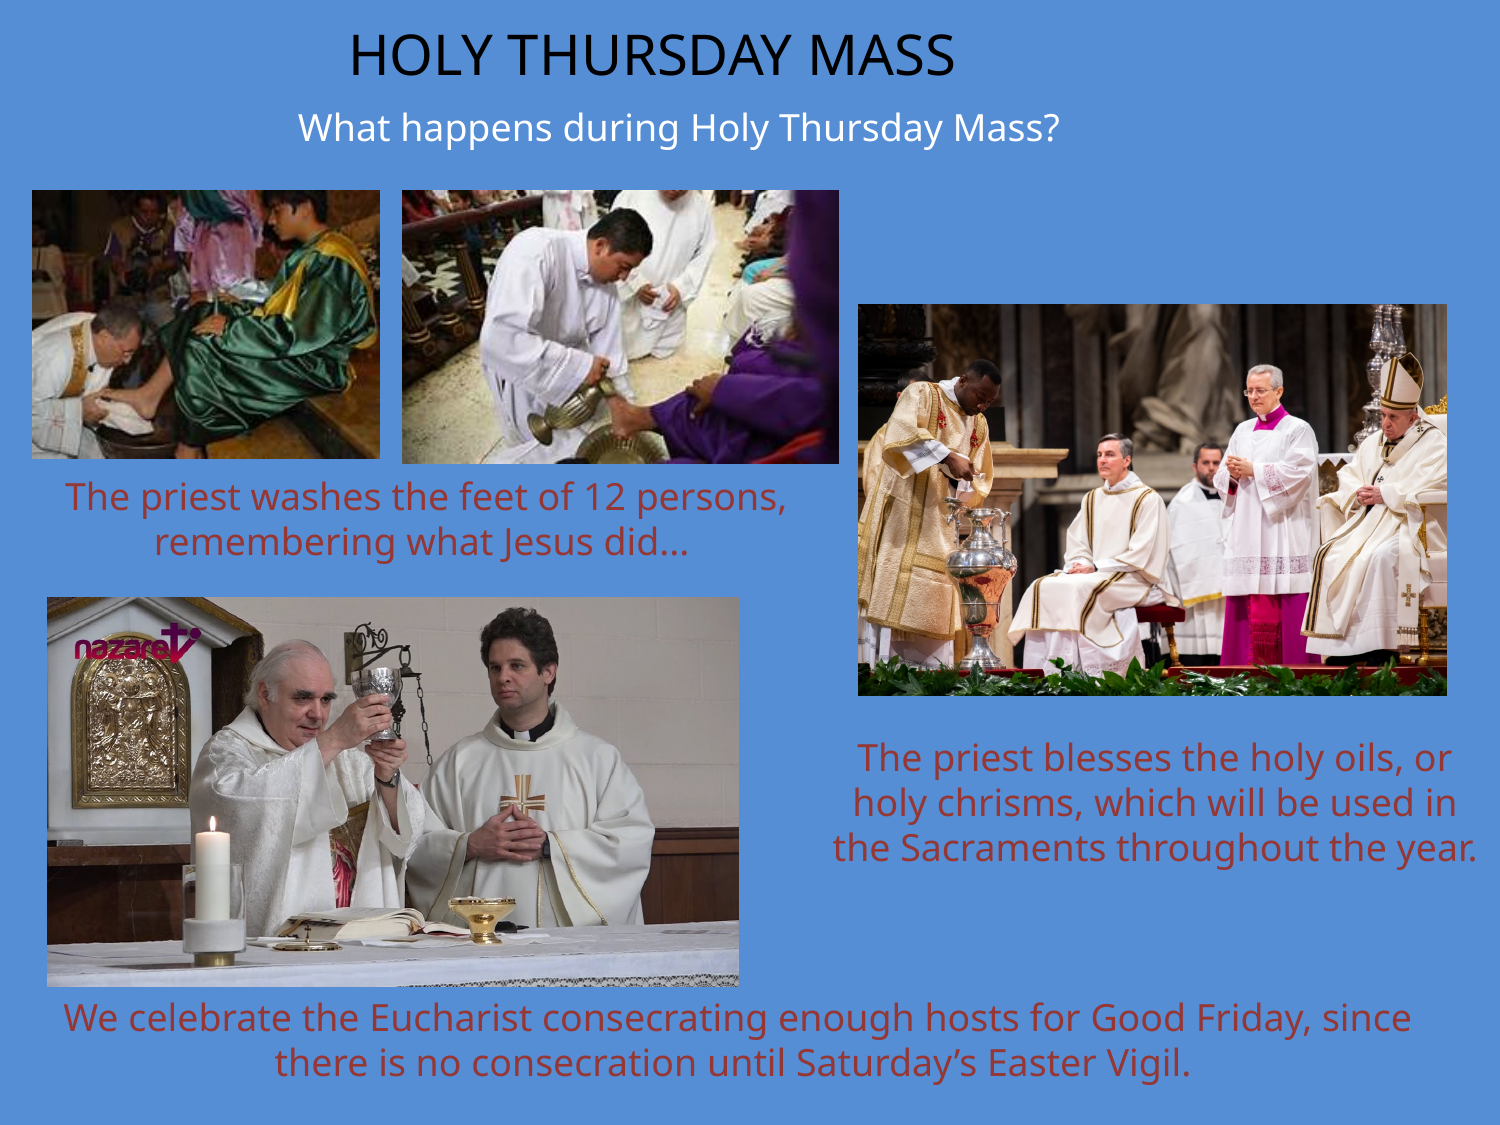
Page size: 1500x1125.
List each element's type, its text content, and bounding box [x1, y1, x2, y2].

picture [47, 597, 739, 987]
text_box HOLY THURSDAY MASS [333, 11, 1098, 94]
picture [31, 190, 380, 459]
text_box What happens during Holy Thursday Mass? [283, 96, 1217, 157]
text_box We celebrate the Eucharist consecrating enough hosts for Good Friday, since there is no consecration until Saturday’s Easter Vigil. [32, 986, 1445, 1091]
picture [857, 304, 1447, 696]
text_box The priest washes the feet of 12 persons, remembering what Jesus did... [0, 465, 852, 571]
picture [402, 189, 839, 464]
text_box The priest blesses the holy oils, or holy chrisms, which will be used in the Sacraments throughout the year. [810, 726, 1500, 877]
